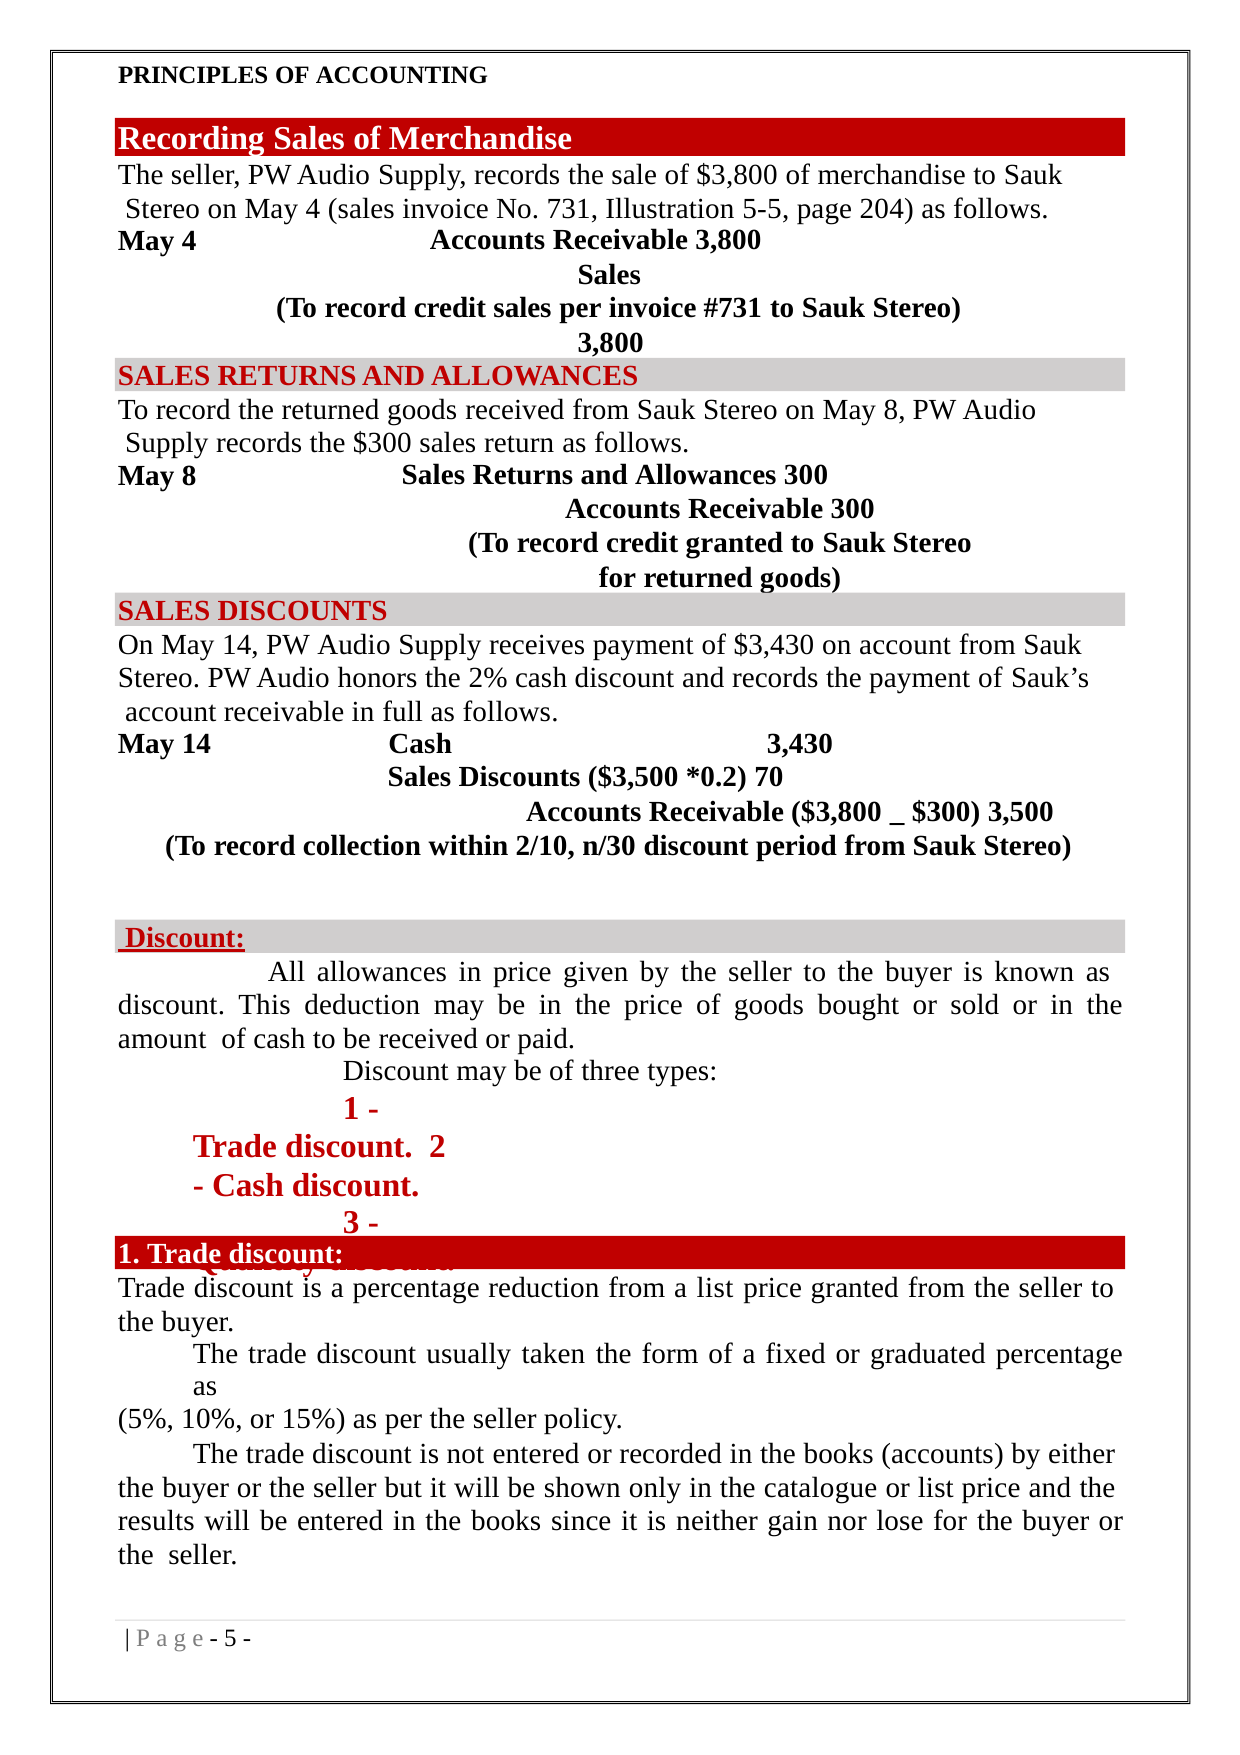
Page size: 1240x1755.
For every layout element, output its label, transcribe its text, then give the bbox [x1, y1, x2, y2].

text_box (To record credit sales per invoice #731 to Sauk Stereo) [273, 286, 967, 324]
text_box On May 14, PW Audio Supply receives payment of $3,430 on account from Sauk Stereo. PW Audio honors the 2% cash discount and records the payment of Sauk’s account receivable in full as follows. May 14 Cash 3,430 Sales Discounts ($3,500 *0.2) 70 Accounts Receivable ($3,800 _ $300) 3,500 (To record collection within 2/10, n/30 discount period from Sauk Stereo) [115, 622, 1093, 862]
text_box SALES RETURNS AND ALLOWANCES [114, 357, 1126, 392]
text_box Accounts Receivable 3,800 Sales 3,800 [427, 219, 870, 286]
text_box PRINCIPLES OF ACCOUNTING [116, 56, 493, 89]
text_box May 8 [115, 454, 199, 492]
text_box To record the returned goods received from Sauk Stereo on May 8, PW Audio Supply records the $300 sales return as follows. [115, 387, 1040, 459]
text_box 1. Trade discount: [114, 1235, 1126, 1270]
slide_number | P a g e - 1 - [122, 1621, 260, 1755]
text_box [50, 49, 1191, 1705]
text_box Discount: [114, 919, 1126, 953]
text_box May 4 [115, 219, 199, 257]
text_box The seller, PW Audio Supply, records the sale of $3,800 of merchandise to Sauk Stereo on May 4 (sales invoice No. 731, Illustration 5-5, page 204) as follows. [115, 152, 1068, 224]
text_box Accounts Receivable 3,800 Sales 3,800 [427, 324, 870, 357]
text_box Sales Returns and Allowances 300 Accounts Receivable 300 (To record credit granted to Sauk Stereo for returned goods) [238, 454, 1001, 592]
text_box Trade discount is a percentage reduction from a list price granted from the seller to the buyer. The trade discount usually taken the form of a fixed or graduated percentage as (5%, 10%, or 15%) as per the seller policy. The trade discount is not entered or recorded in the books (accounts) by either the buyer or the seller but it will be shown only in the catalogue or list price and the results will be entered in the books since it is neither gain nor lose for the buyer or the seller. [115, 1265, 1125, 1571]
text_box All allowances in price given by the seller to the buyer is known as discount. This deduction may be in the price of goods bought or sold or in the amount of cash to be received or paid. Discount may be of three types: 1 - Trade discount. 2 - Cash discount. 3 - Quantity discount. [115, 949, 1124, 1235]
text_box Recording Sales of Merchandise [114, 117, 1126, 156]
text_box SALES DISCOUNTS [114, 592, 1126, 626]
